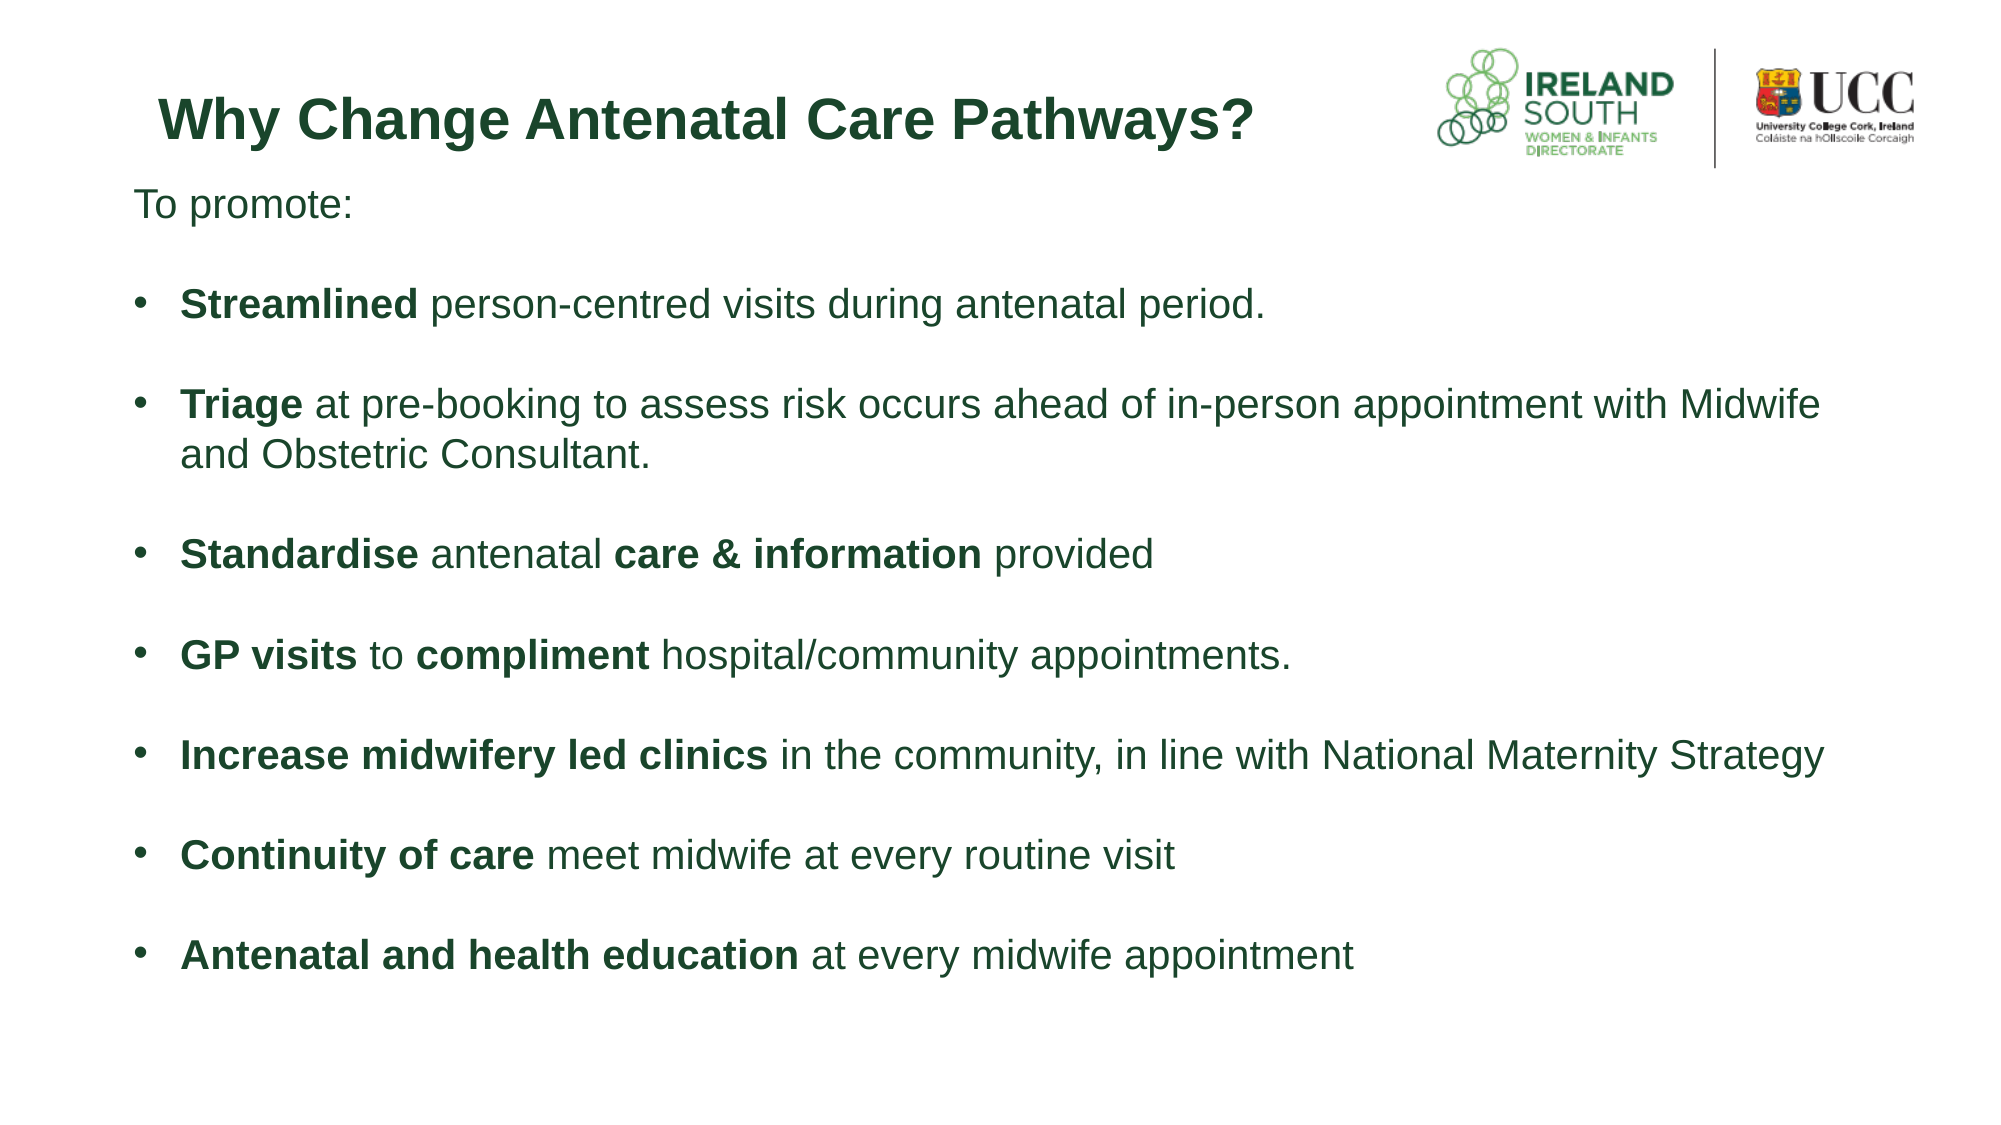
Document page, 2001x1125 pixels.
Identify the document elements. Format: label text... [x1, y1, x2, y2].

text_box Why Change Antenatal Care Pathways? [143, 73, 1273, 159]
text_box To promote: Streamlined person-centred visits during antenatal period. Triage at pre-booking to assess risk occurs ahead of in-person appointment with Midwife and Obstetric Consultant. Standardise antenatal care & information provided GP visits to compliment hospital/community appointments. Increase midwifery led clinics in the community, in line with National Maternity Strategy Continuity of care meet midwife at every routine visit Antenatal and health education at every midwife appointment [118, 169, 1900, 1035]
